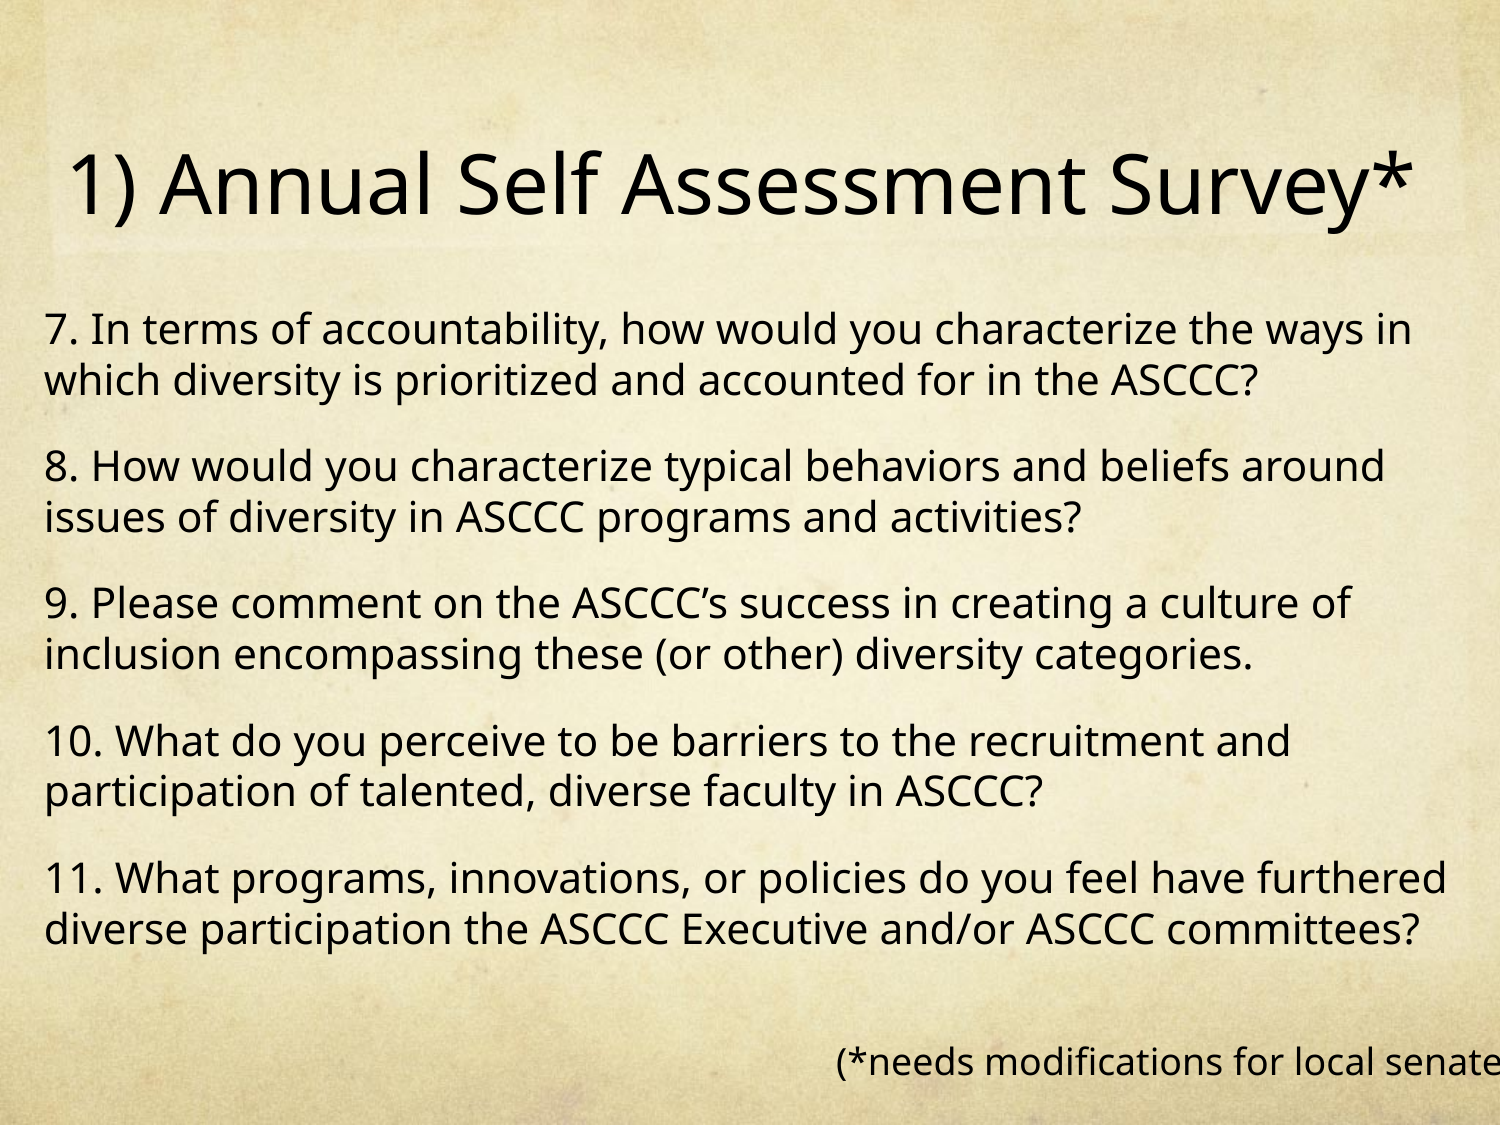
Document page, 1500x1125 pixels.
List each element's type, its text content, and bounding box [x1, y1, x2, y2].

text_box (*needs modifications for local senates) [821, 1030, 1500, 1091]
title 1) Annual Self Assessment Survey* [28, 97, 1476, 265]
list 7. In terms of accountability, how would you characterize the ways in which diversity is prioritized and accounted for in the ASCCC? 8. How would you characterize typical behaviors and beliefs around issues of diversity in ASCCC programs and activities? 9. Please comment on the ASCCC’s success in creating a culture of inclusion encompassing these (or other) diversity categories. 10. What do you perceive to be barriers to the recruitment and participation of talented, diverse faculty in ASCCC? 11. What programs, innovations, or policies do you feel have furthered diverse participation the ASCCC Executive and/or ASCCC committees? [28, 294, 1476, 999]
picture [0, 0, 1500, 1125]
